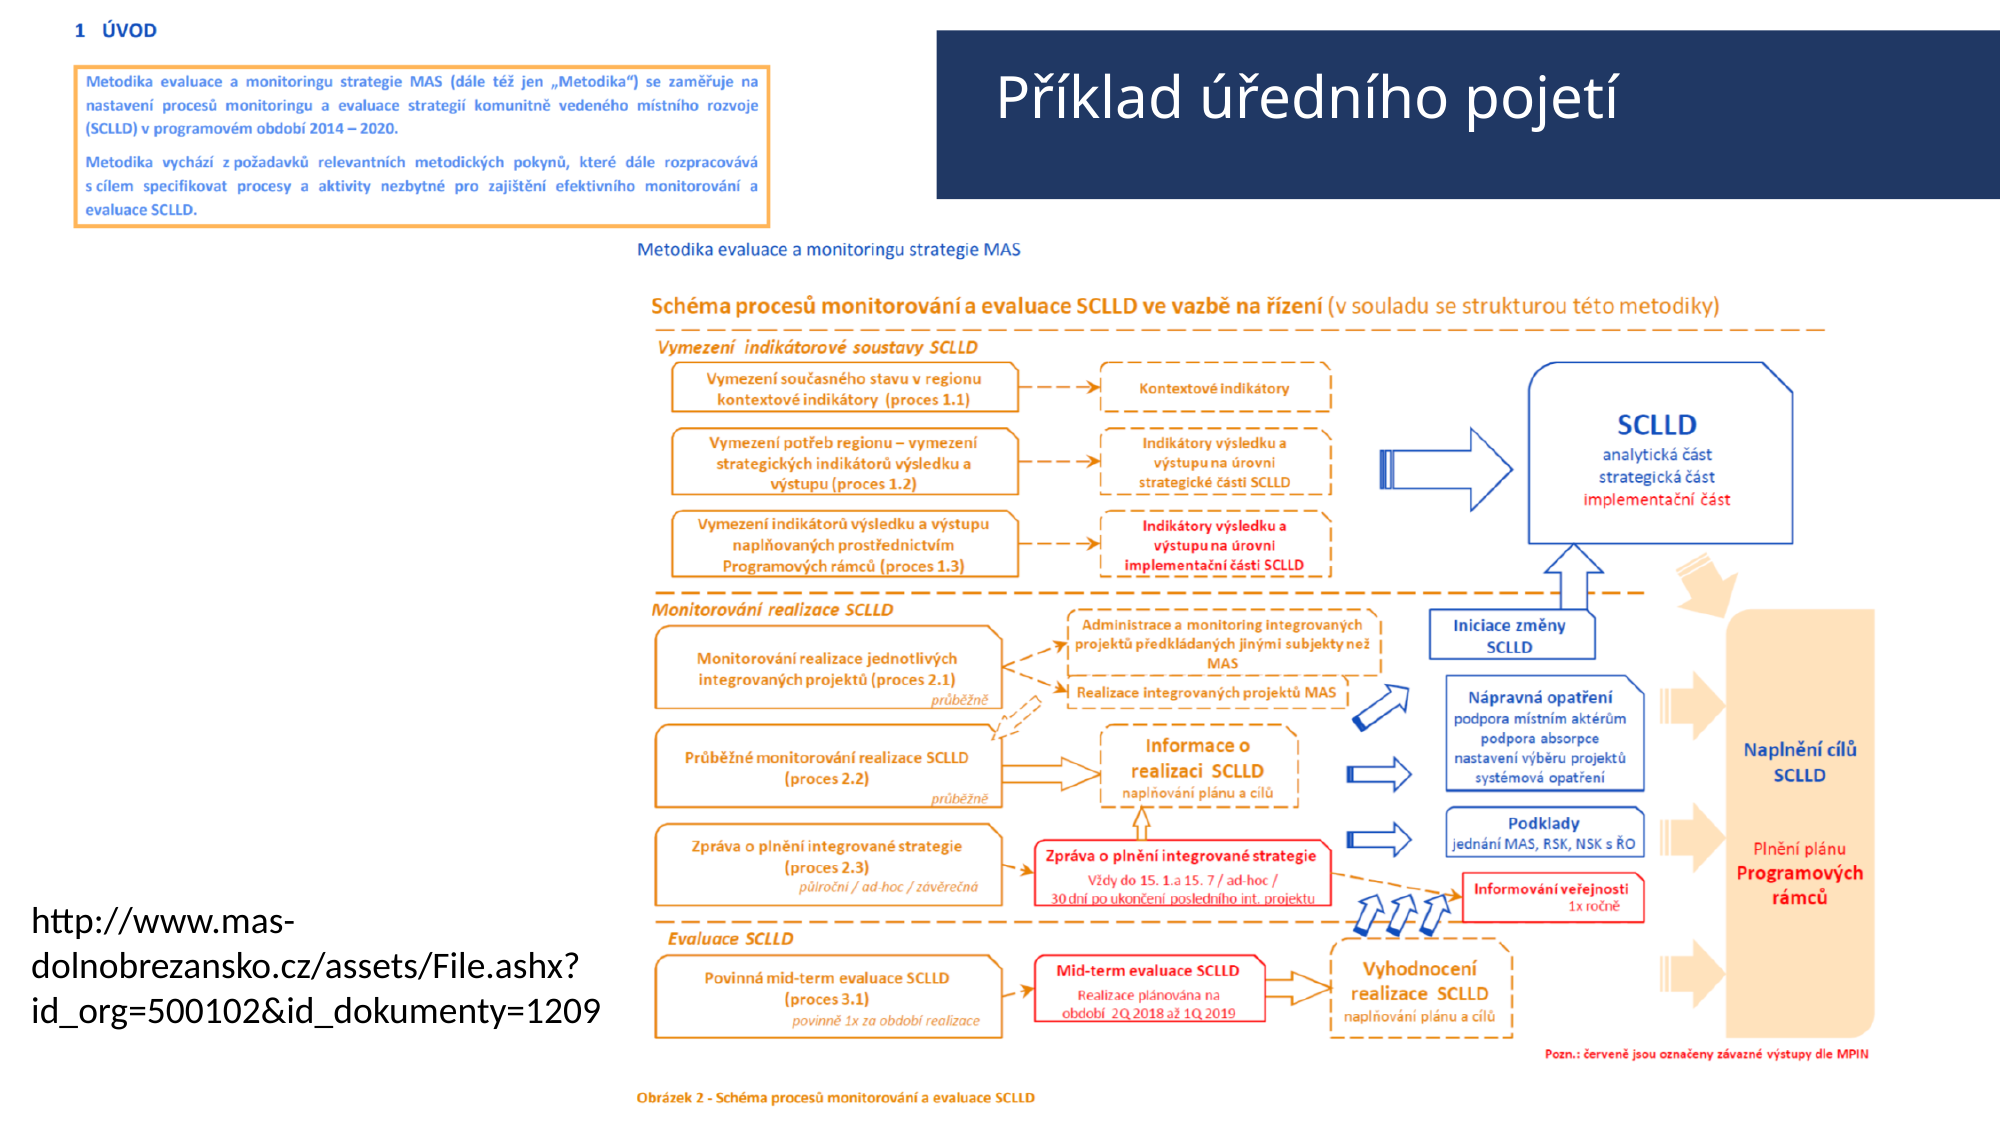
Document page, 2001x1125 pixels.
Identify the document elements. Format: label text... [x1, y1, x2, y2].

text_box Příklad úředního pojetí [936, 30, 2000, 200]
text_box http://www.mas-dolnobrezansko.cz/assets/File.ashx?id_org=500102&id_dokumenty=1209 [16, 888, 605, 1039]
picture [56, 7, 1919, 1125]
